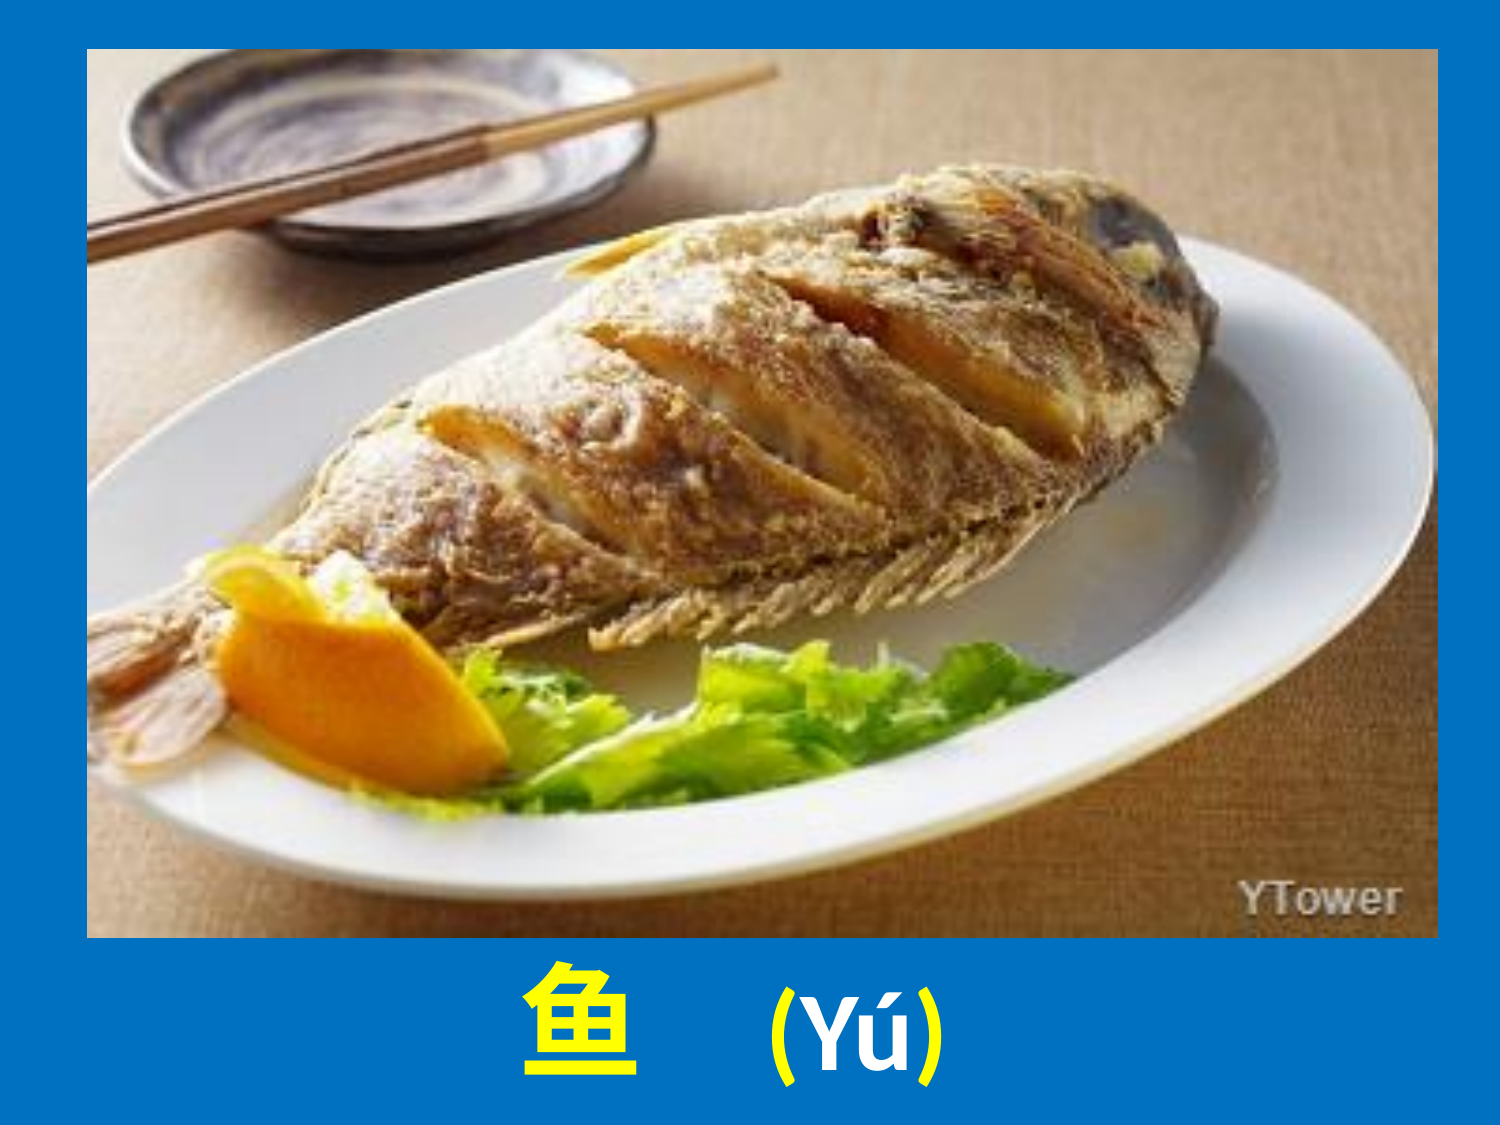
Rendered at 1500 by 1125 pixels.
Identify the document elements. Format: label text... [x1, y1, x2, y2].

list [87, 49, 1438, 938]
title 鱼 [75, 912, 850, 1125]
list (Yú) [725, 924, 1463, 1100]
